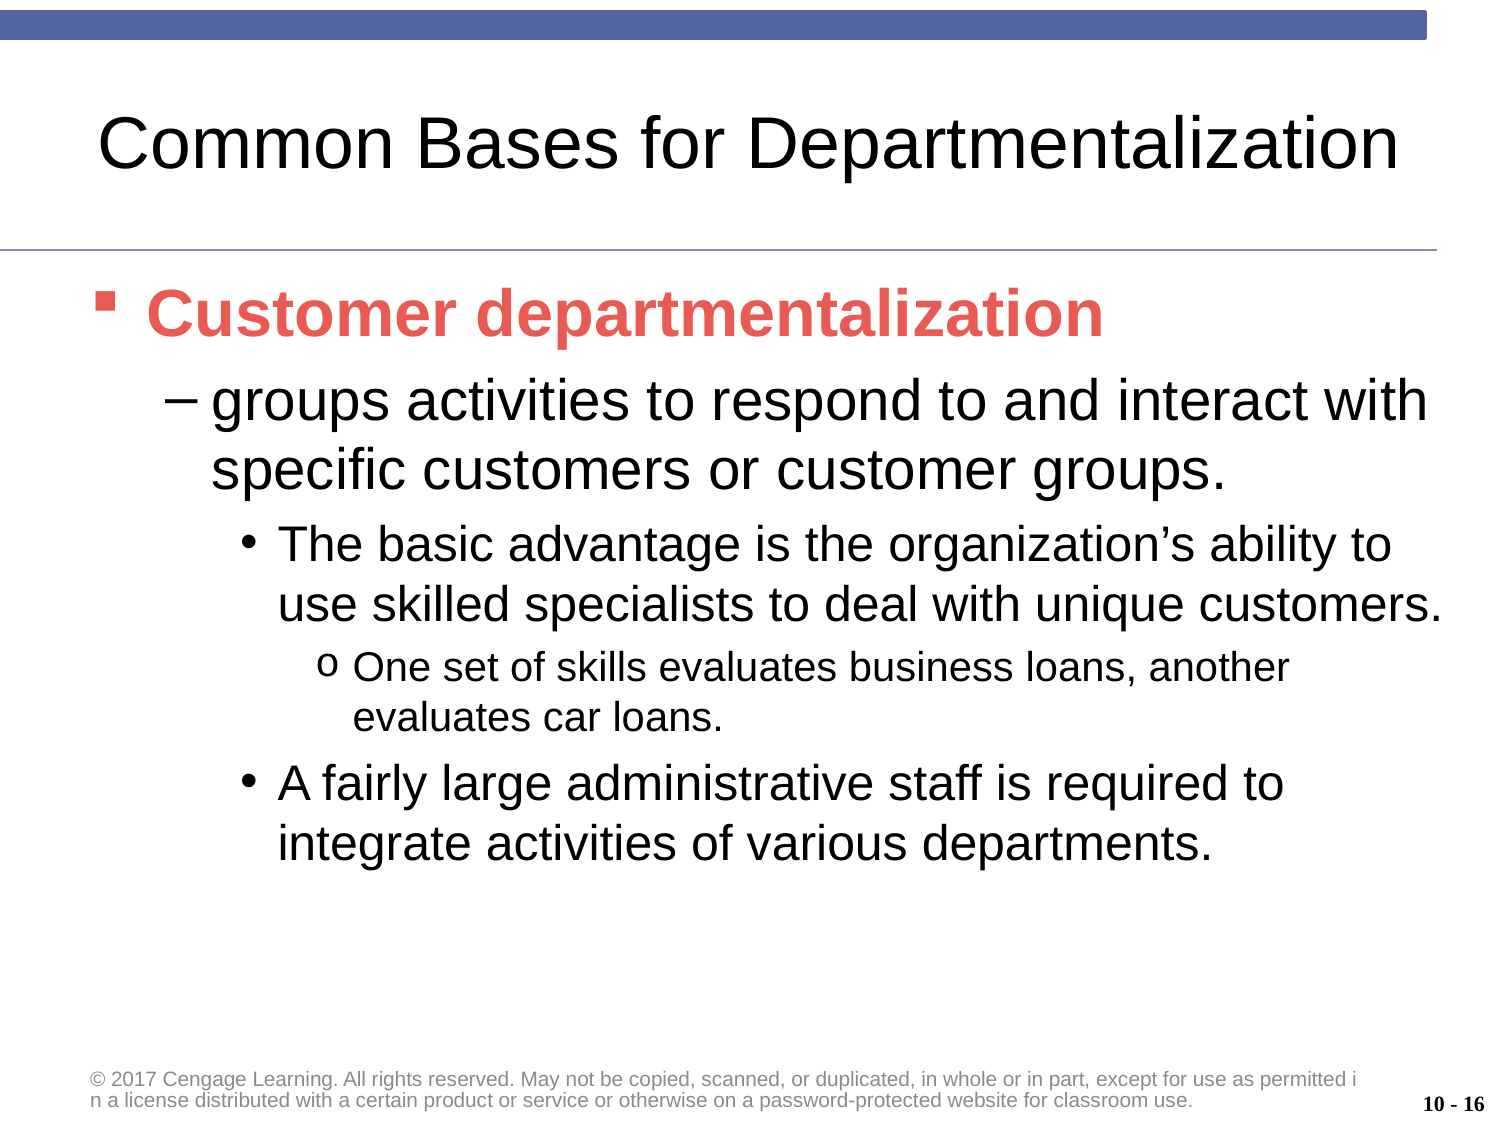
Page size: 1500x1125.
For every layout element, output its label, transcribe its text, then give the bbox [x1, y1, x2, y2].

footer © 2017 Cengage Learning. All rights reserved. May not be copied, scanned, or duplicated, in whole or in part, except for use as permitted in a license distributed with a certain product or service or otherwise on a password-protected website for classroom use. [75, 1037, 1375, 1120]
list Customer departmentalization groups activities to respond to and interact with specific customers or customer groups. The basic advantage is the organization’s ability to use skilled specialists to deal with unique customers. One set of skills evaluates business loans, another evaluates car loans. A fairly large administrative staff is required to integrate activities of various departments. [75, 262, 1463, 1005]
title Common Bases for Departmentalization [75, 45, 1425, 233]
